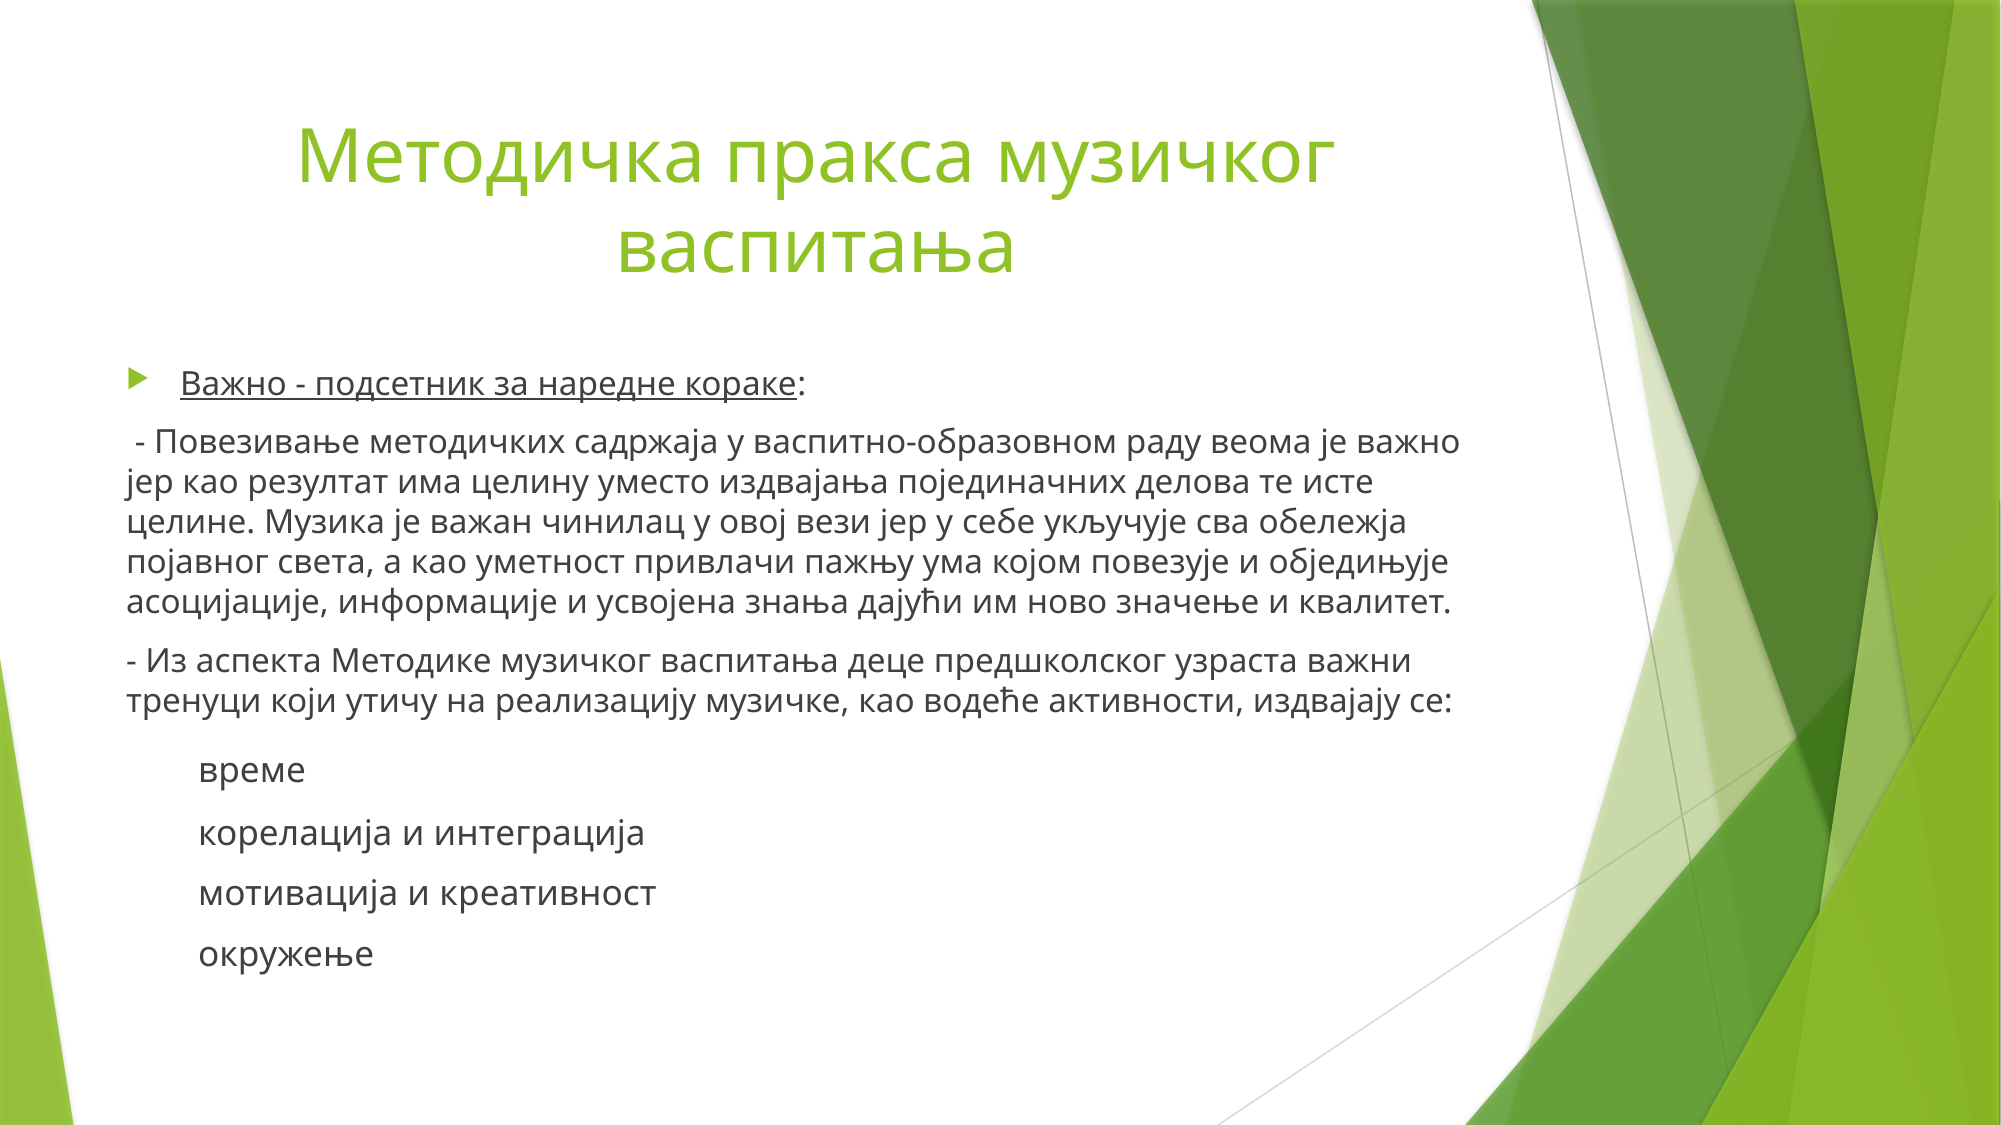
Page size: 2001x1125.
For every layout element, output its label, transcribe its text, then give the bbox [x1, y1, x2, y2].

list Важно - подсетник за наредне кораке: - Повезивање методичких садржаја у васпитно-образовном раду веома је важно јер као резултат има целину уместо издвајања појединачних делова те исте целине. Музика је важан чинилац у овој вези јер у себе укључује сва обележја појавног света, а као уметност привлачи пажњу ума којом повезује и обједињује асоцијације, информације и усвојена знања дајући им ново значење и квалитет. - Из аспекта Методике музичког васпитања деце предшколског узраста важни тренуци који утичу на реализацију музичке, као водеће активности, издвајају се: време корелација и интеграција мотивација и креативност окружење [111, 354, 1522, 992]
title Методичка пракса музичког васпитања [111, 99, 1522, 317]
